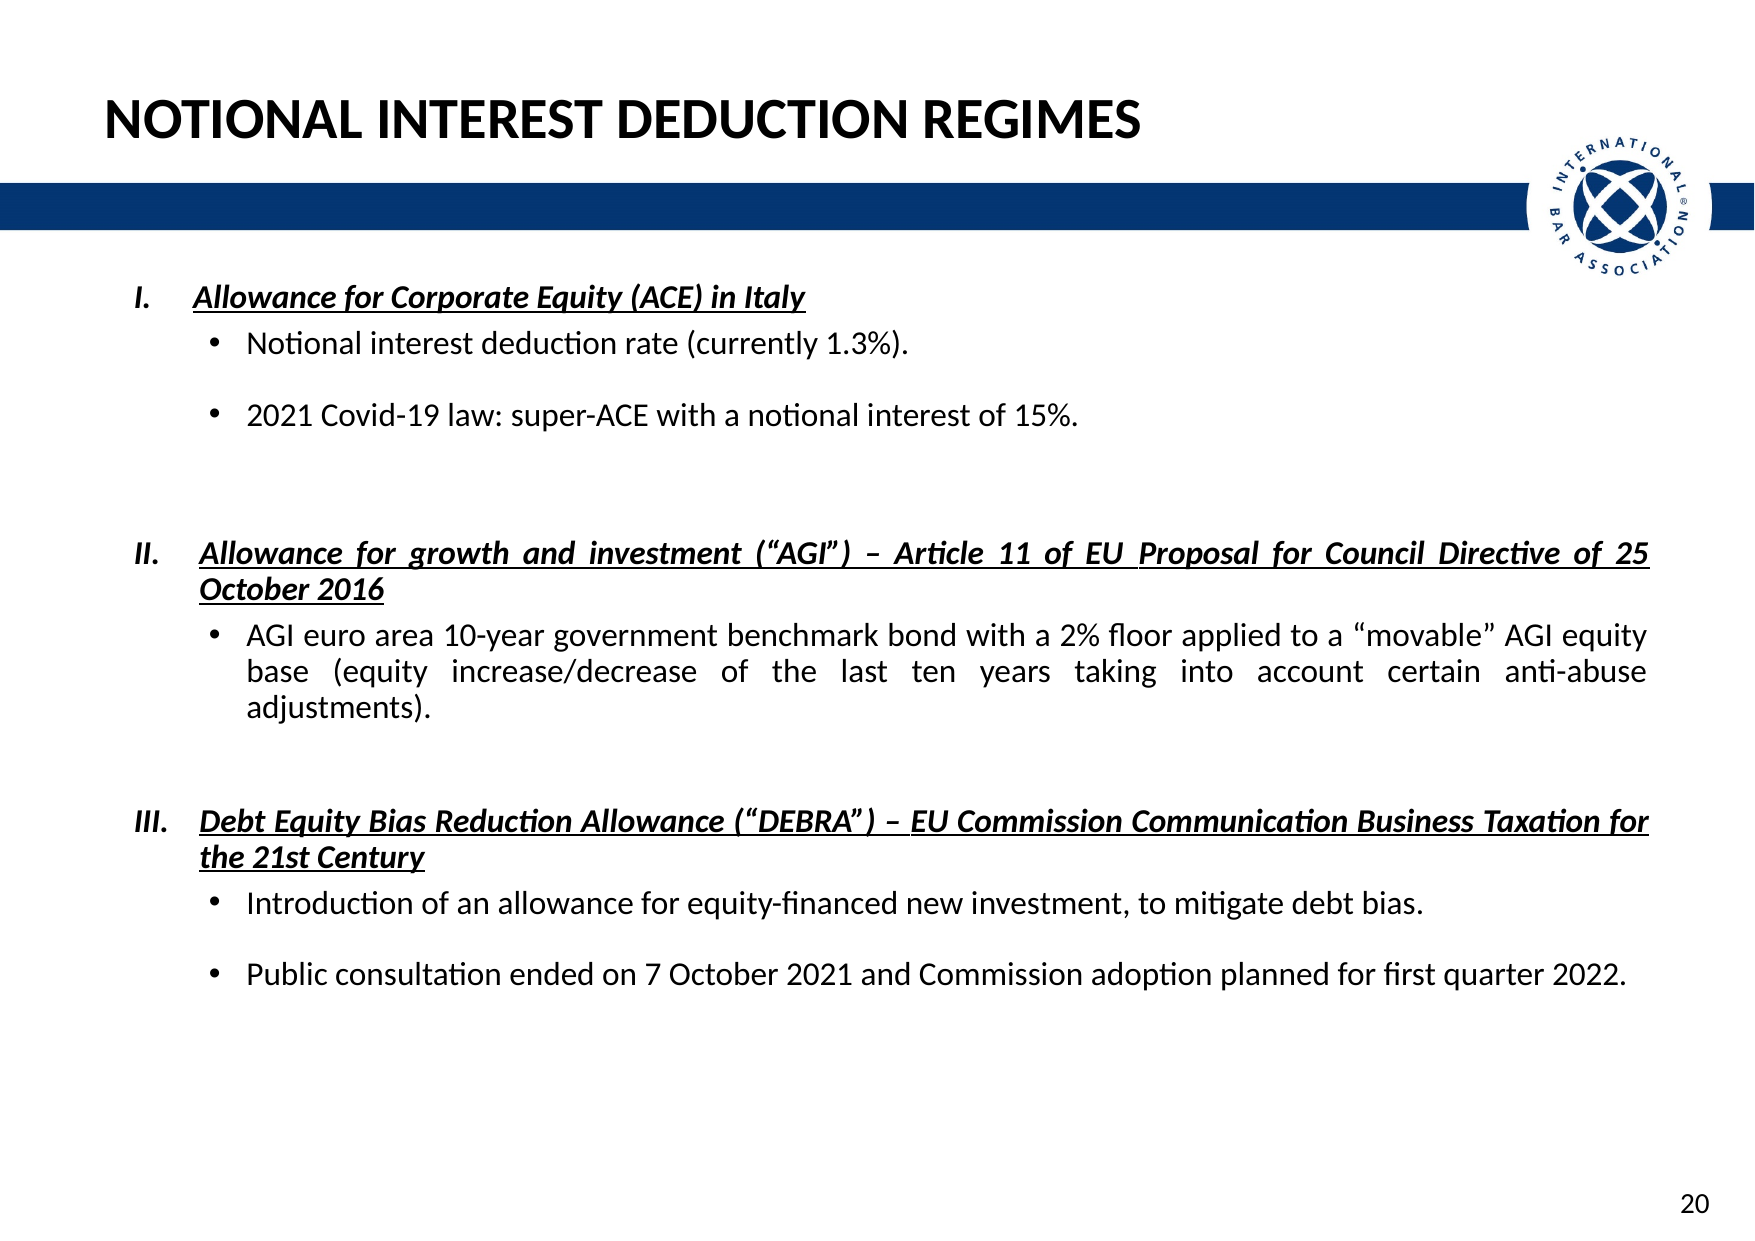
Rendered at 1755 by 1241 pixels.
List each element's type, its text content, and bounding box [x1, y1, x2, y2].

picture [0, 103, 1755, 319]
list Allowance for Corporate Equity (ACE) in Italy Notional interest deduction rate (currently 1.3%). 2021 Covid-19 law: super-ACE with a notional interest of 15%. Allowance for growth and investment (“AGI”) – Article 11 of EU Proposal for Council Directive of 25 October 2016 AGI euro area 10-year government benchmark bond with a 2% floor applied to a “movable” AGI equity base (equity increase/decrease of the last ten years taking into account certain anti-abuse adjustments). Debt Equity Bias Reduction Allowance (“DEBRA”) – EU Commission Communication Business Taxation for the 21st Century Introduction of an allowance for equity-financed new investment, to mitigate debt bias. Public consultation ended on 7 October 2021 and Commission adoption planned for first quarter 2022. [118, 272, 1665, 1157]
slide_number 20 [1329, 1168, 1725, 1235]
title Notional Interest Deduction Regimes [89, 0, 1603, 240]
